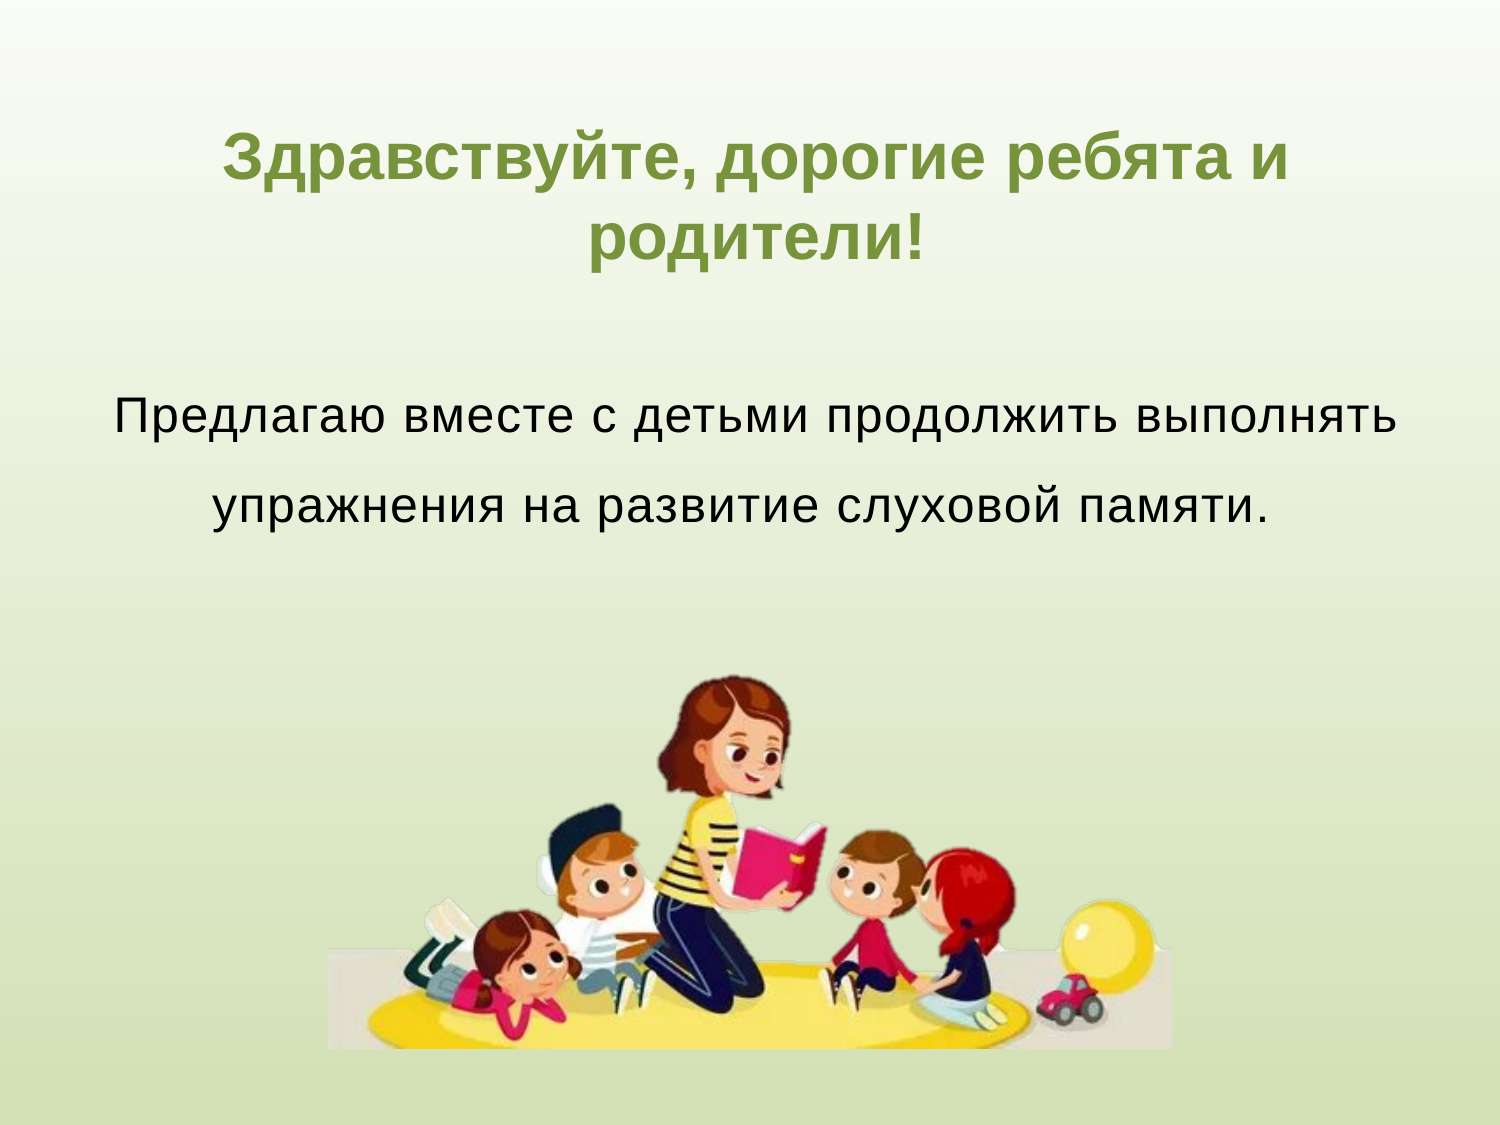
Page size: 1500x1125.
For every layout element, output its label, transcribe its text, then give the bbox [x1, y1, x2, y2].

list Здравствуйте, дорогие ребята и родители! Предлагаю вместе с детьми продолжить выполнять упражнения на развитие слуховой памяти. [82, 105, 1432, 848]
picture [327, 573, 1173, 1050]
